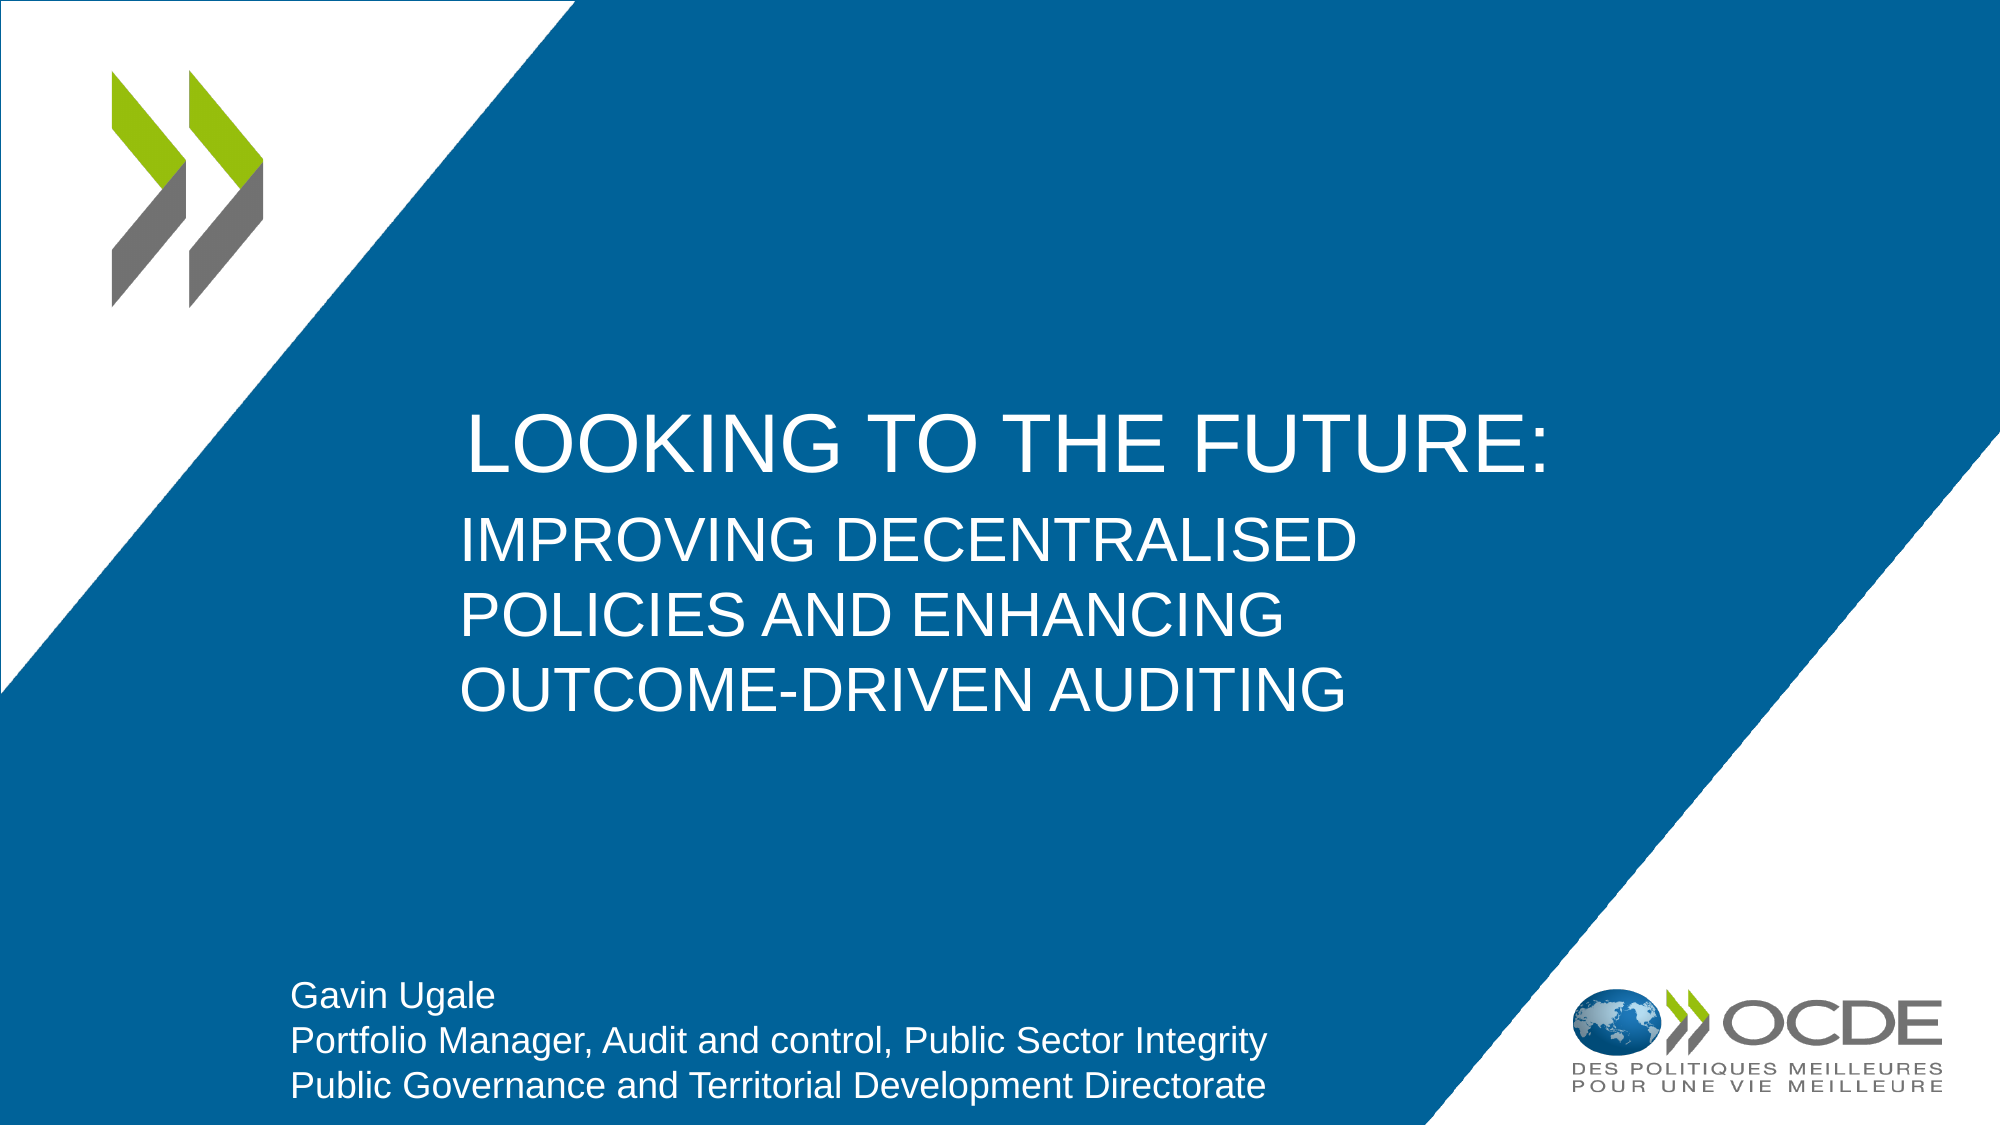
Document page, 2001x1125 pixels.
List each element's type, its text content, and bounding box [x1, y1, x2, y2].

title LOOKING TO THE FUTURE: [450, 290, 1750, 685]
picture [1425, 431, 2000, 1125]
text_box Gavin Ugale Portfolio Manager, Audit and control, Public Sector Integrity Public Governance and Territorial Development Directorate [275, 964, 1284, 1114]
text_box improving decentralised policies and Enhancing OUTCOME-DRIVEN AUDITING [444, 491, 1615, 732]
picture [1, 1, 575, 694]
